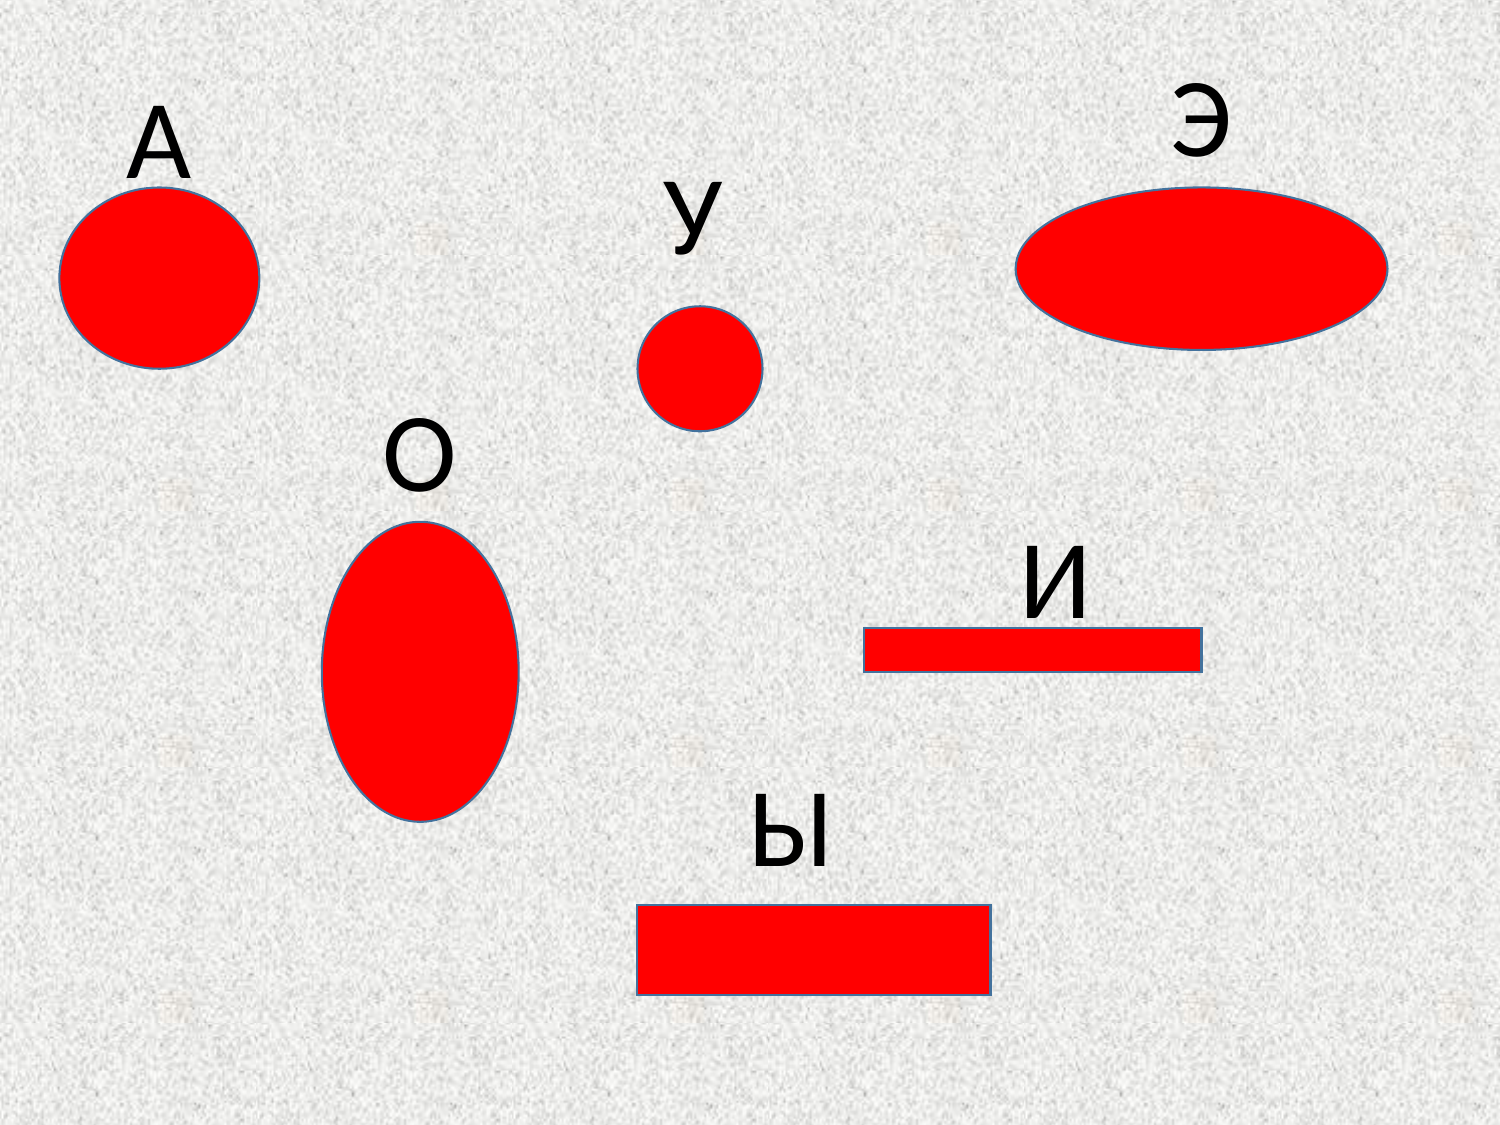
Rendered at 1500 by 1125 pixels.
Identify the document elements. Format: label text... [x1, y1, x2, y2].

text_box Ы [732, 746, 849, 897]
text_box О [367, 371, 473, 522]
text_box [1014, 186, 1389, 351]
text_box [320, 522, 520, 823]
text_box Э [1155, 35, 1248, 186]
text_box [636, 904, 992, 996]
text_box [58, 197, 261, 370]
text_box И [1003, 498, 1107, 649]
picture [0, 0, 1500, 1125]
text_box [636, 305, 764, 433]
text_box А [111, 58, 207, 209]
text_box У [648, 134, 738, 285]
text_box [863, 627, 1203, 673]
